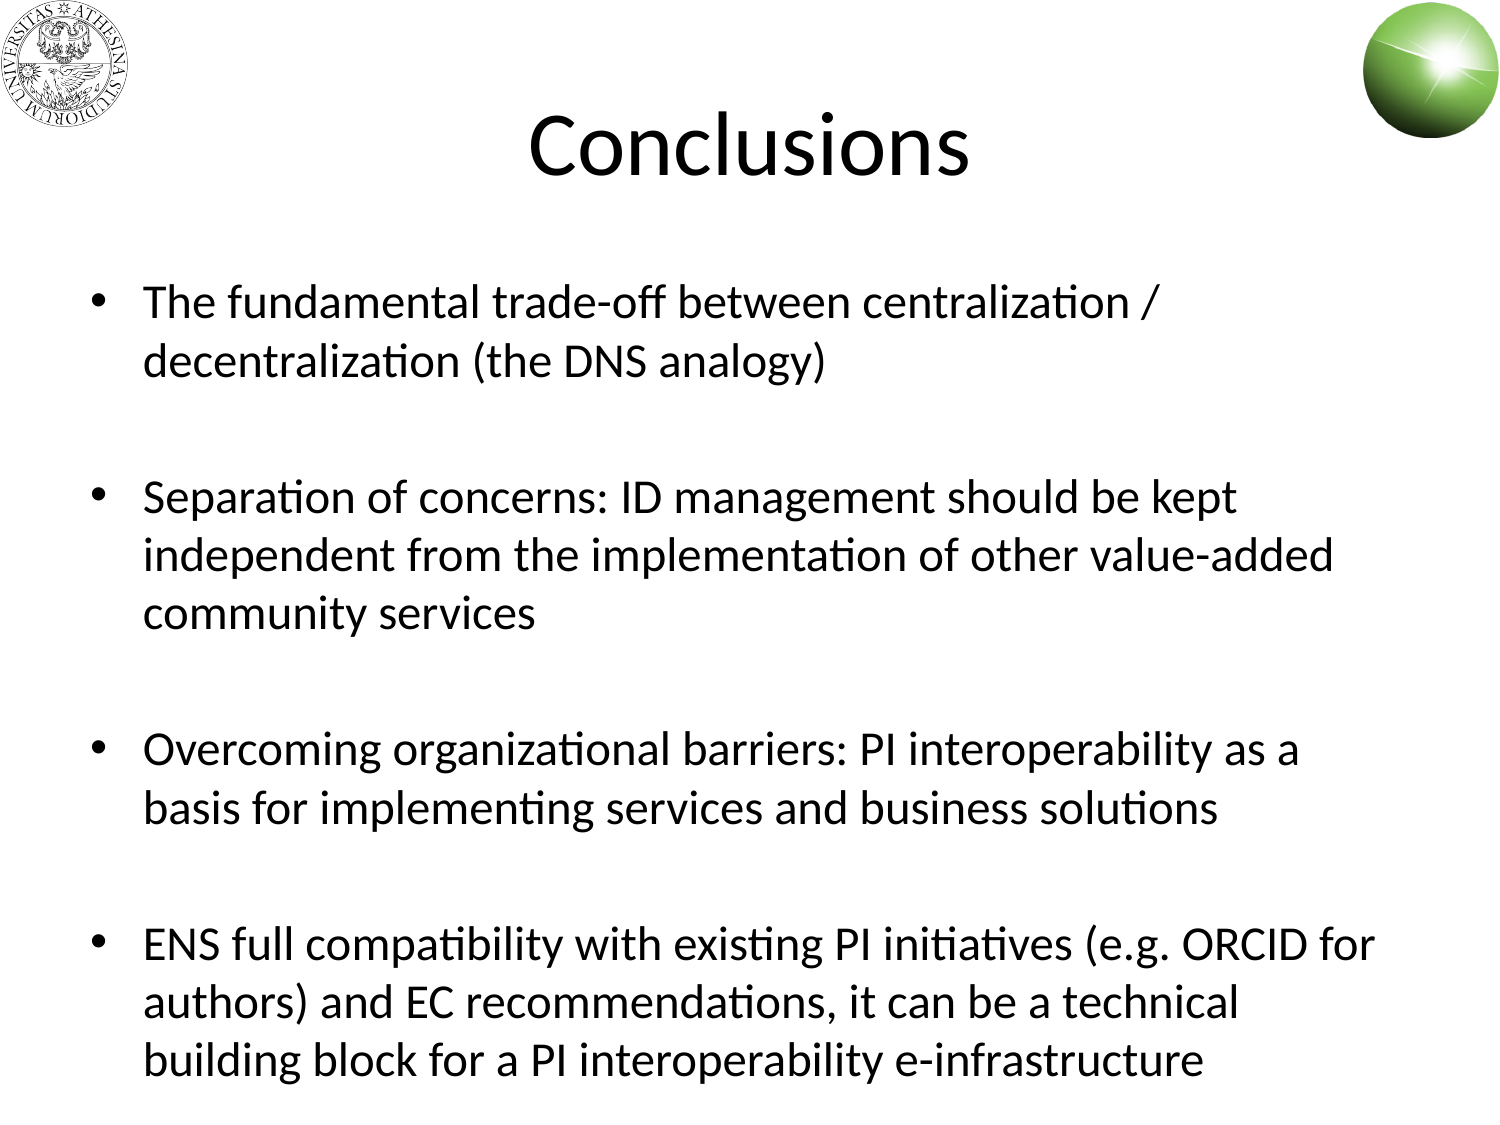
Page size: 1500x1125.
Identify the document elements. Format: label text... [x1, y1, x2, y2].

picture [1, 0, 128, 127]
picture [1362, 1, 1500, 139]
title Conclusions [75, 45, 1425, 233]
list The fundamental trade-off between centralization / decentralization (the DNS analogy) Separation of concerns: ID management should be kept independent from the implementation of other value-added community services Overcoming organizational barriers: PI interoperability as a basis for implementing services and business solutions ENS full compatibility with existing PI initiatives (e.g. ORCID for authors) and EC recommendations, it can be a technical building block for a PI interoperability e-infrastructure [75, 262, 1425, 1098]
